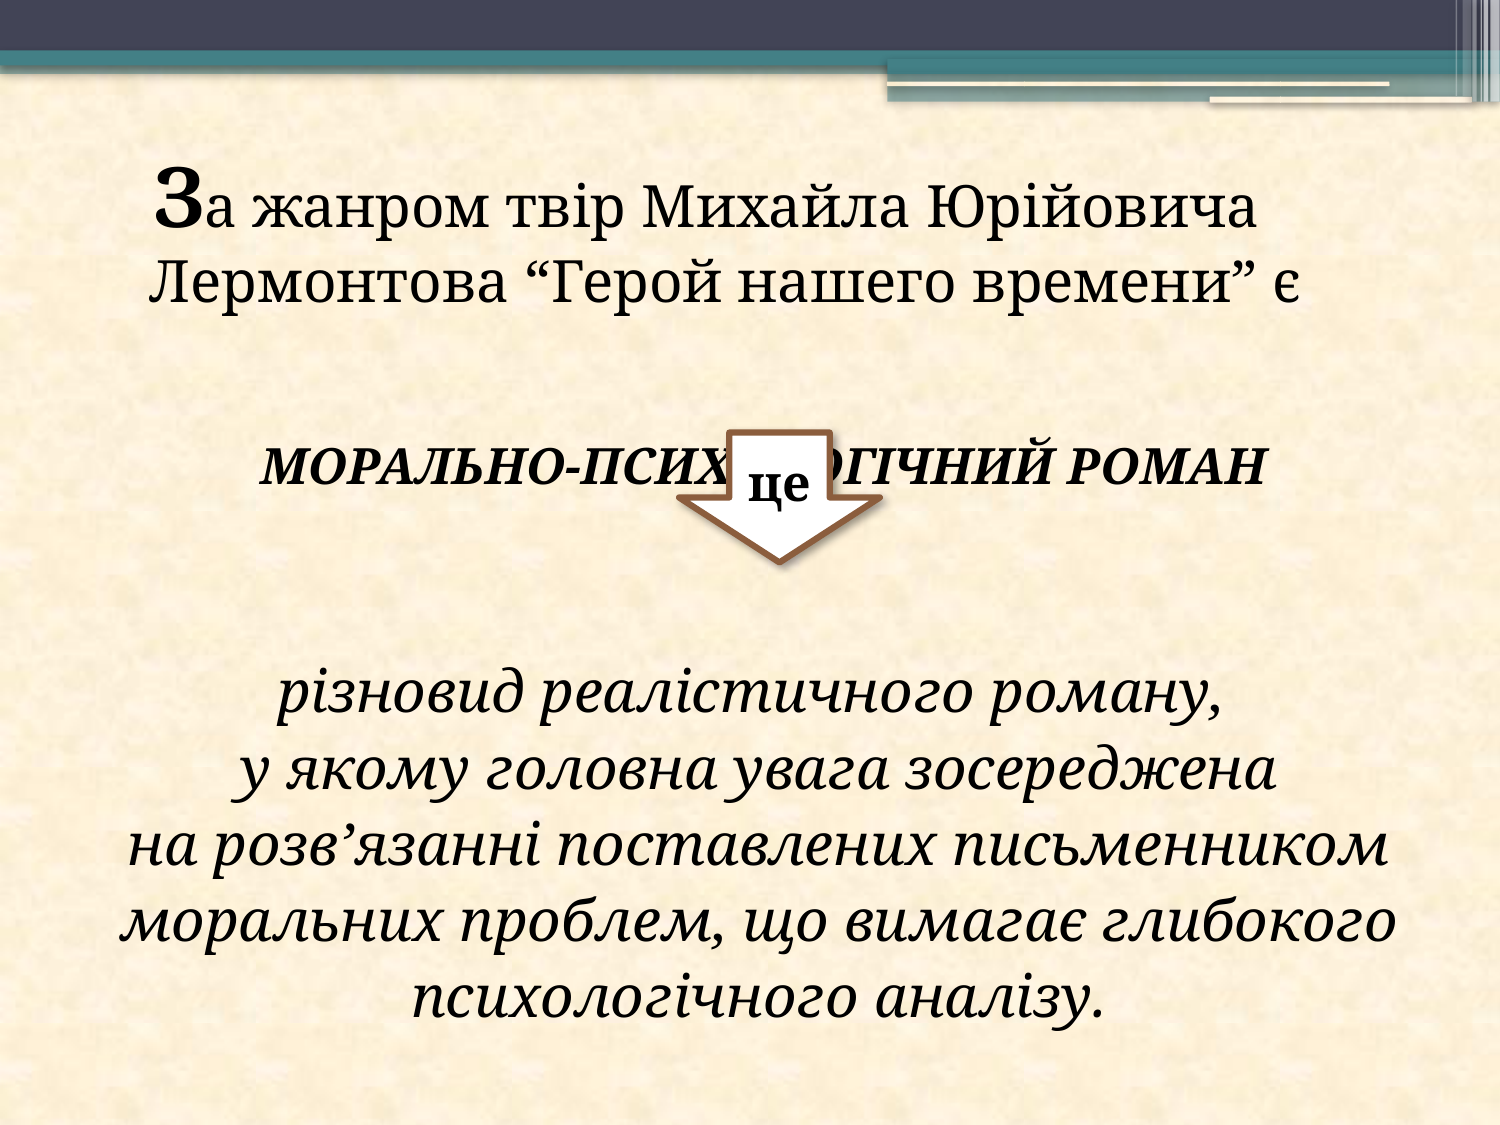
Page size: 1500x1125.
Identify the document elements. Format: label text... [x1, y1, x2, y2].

picture [0, 74, 1500, 1125]
text_box це [677, 430, 882, 564]
list За жанром твір Михайла Юрійовича Лермонтова “Герой нашего времени” є МОРАЛЬНО-ПСИХОЛОГІЧНИЙ РОМАН різновид реалістичного роману, у якому головна увага зосереджена на розв’язанні поставлених письменником моральних проблем, що вимагає глибокого психологічного аналізу. [75, 137, 1425, 1079]
